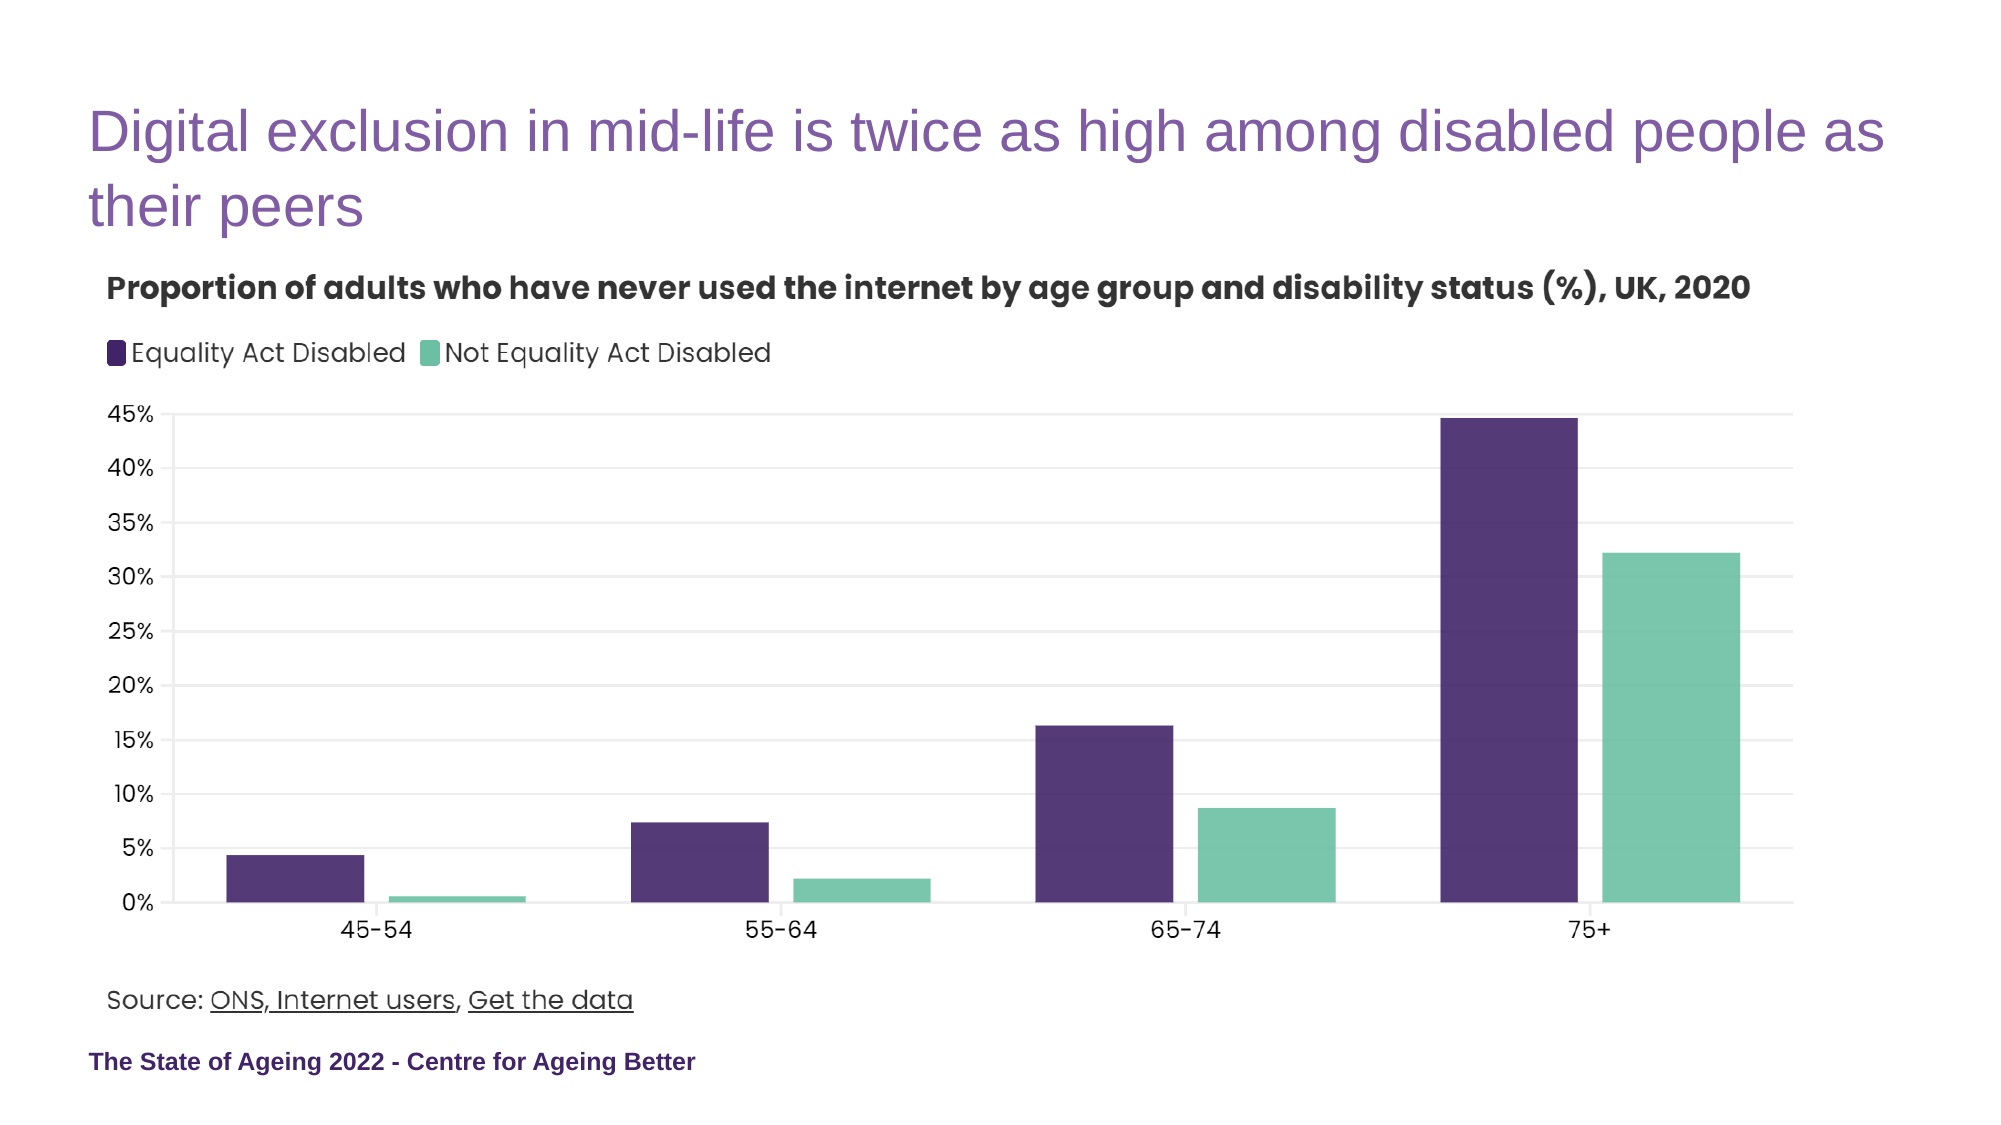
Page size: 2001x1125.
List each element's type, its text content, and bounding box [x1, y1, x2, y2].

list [88, 258, 1825, 1026]
title Digital exclusion in mid-life is twice as high among disabled people as their peers [88, 88, 1912, 259]
